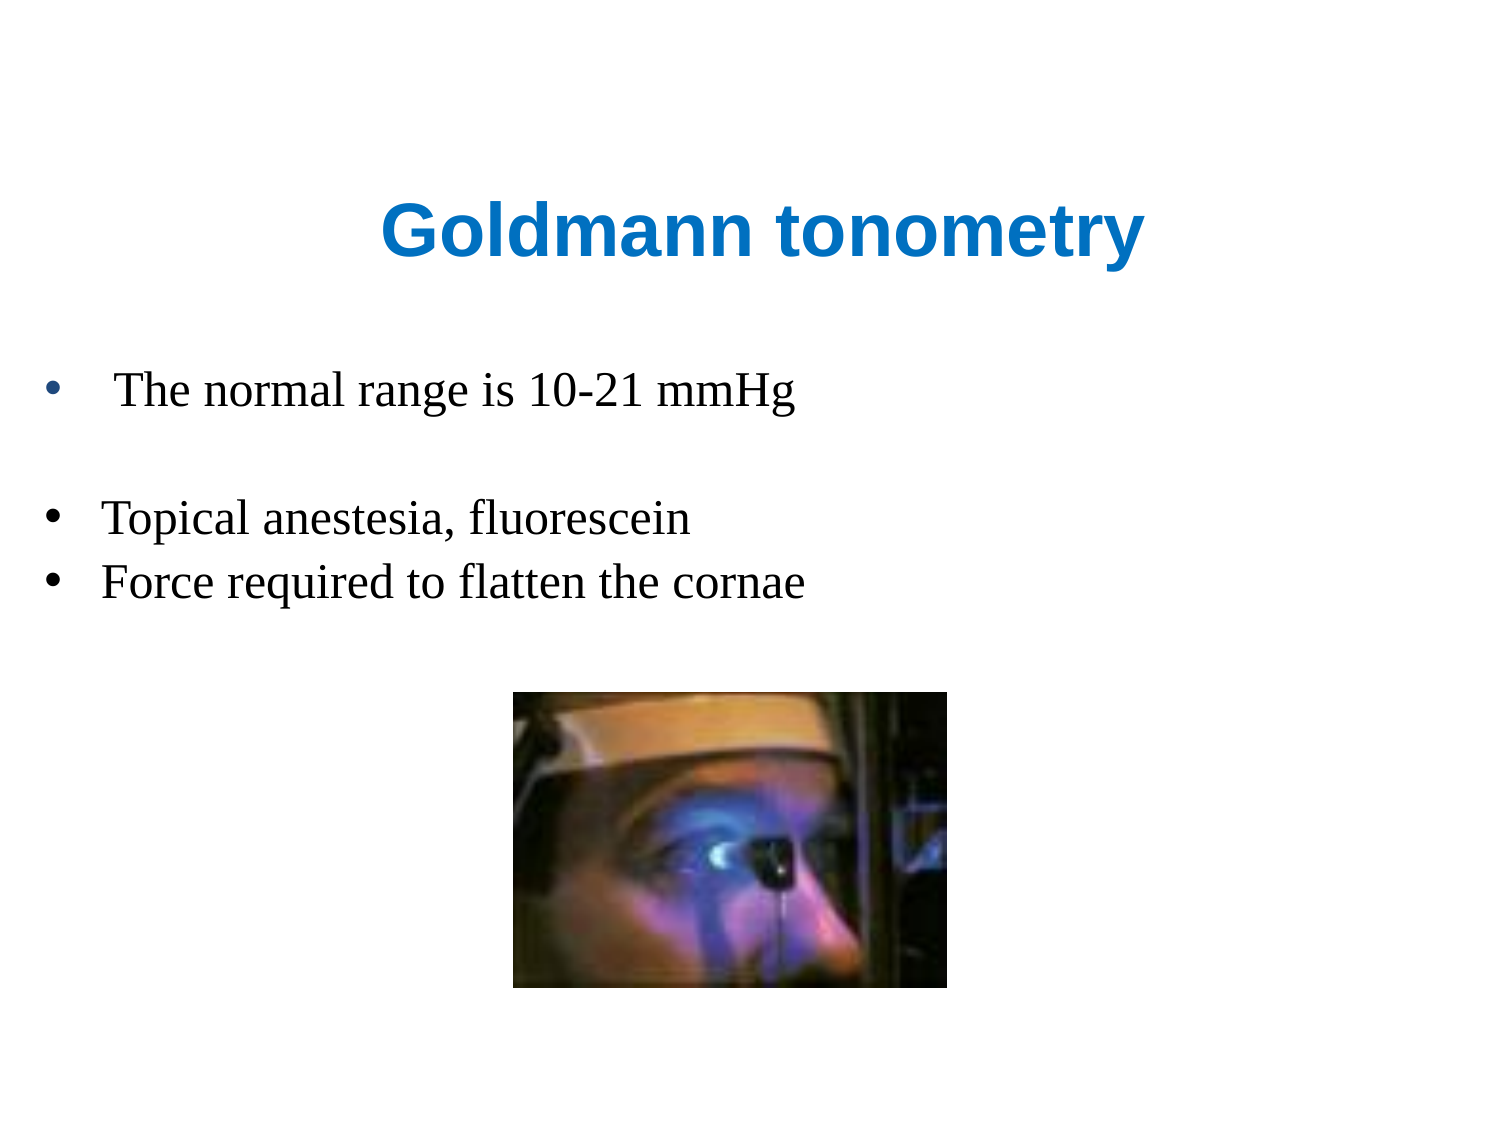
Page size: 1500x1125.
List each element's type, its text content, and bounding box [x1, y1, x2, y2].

picture [513, 692, 947, 988]
title Goldmann tonometry [88, 172, 1439, 279]
list The normal range is 10-21 mmHg Topical anestesia, fluorescein Force required to flatten the cornae [29, 355, 1471, 1125]
